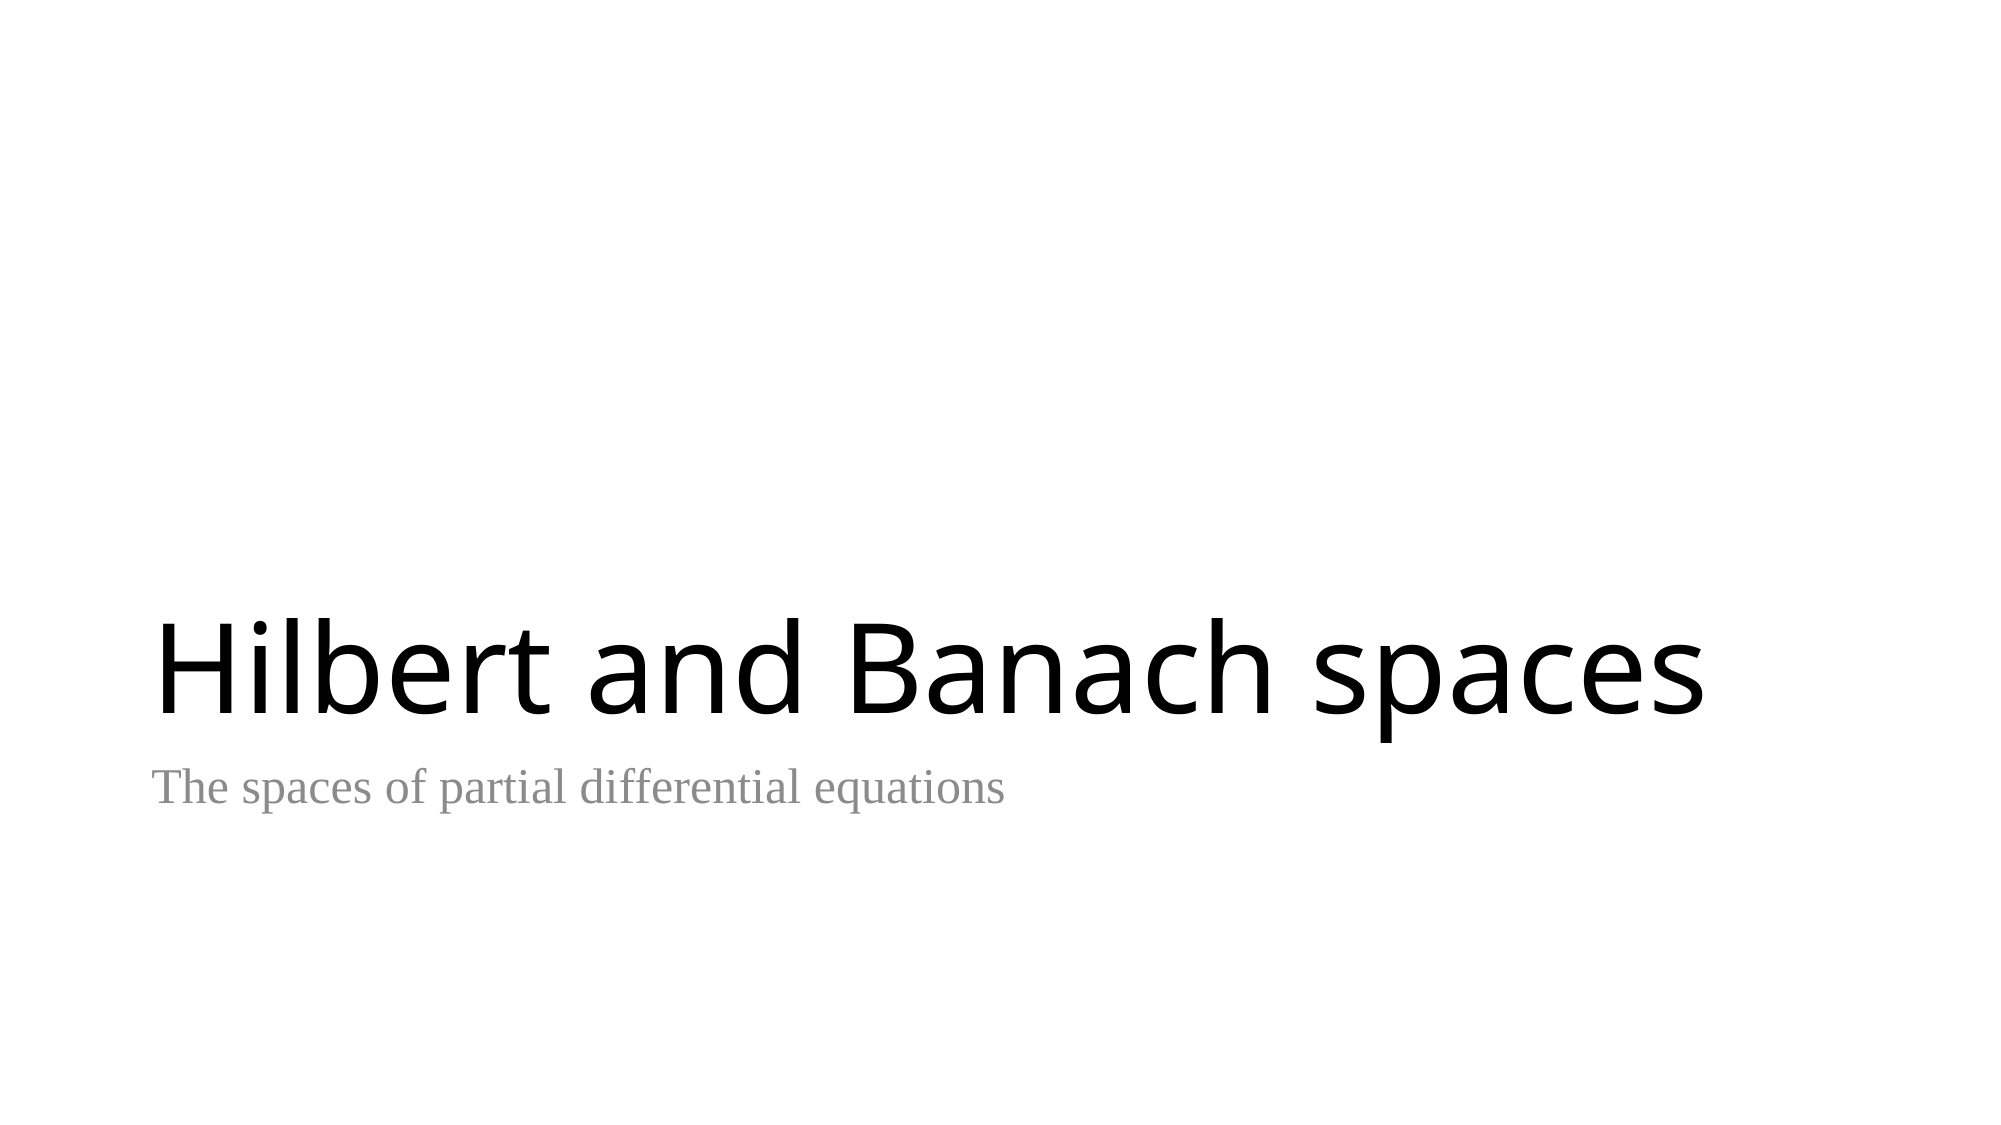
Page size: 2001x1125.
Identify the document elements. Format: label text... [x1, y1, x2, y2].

list The spaces of partial differential equations [136, 752, 1862, 999]
title Hilbert and Banach spaces [136, 280, 1862, 749]
